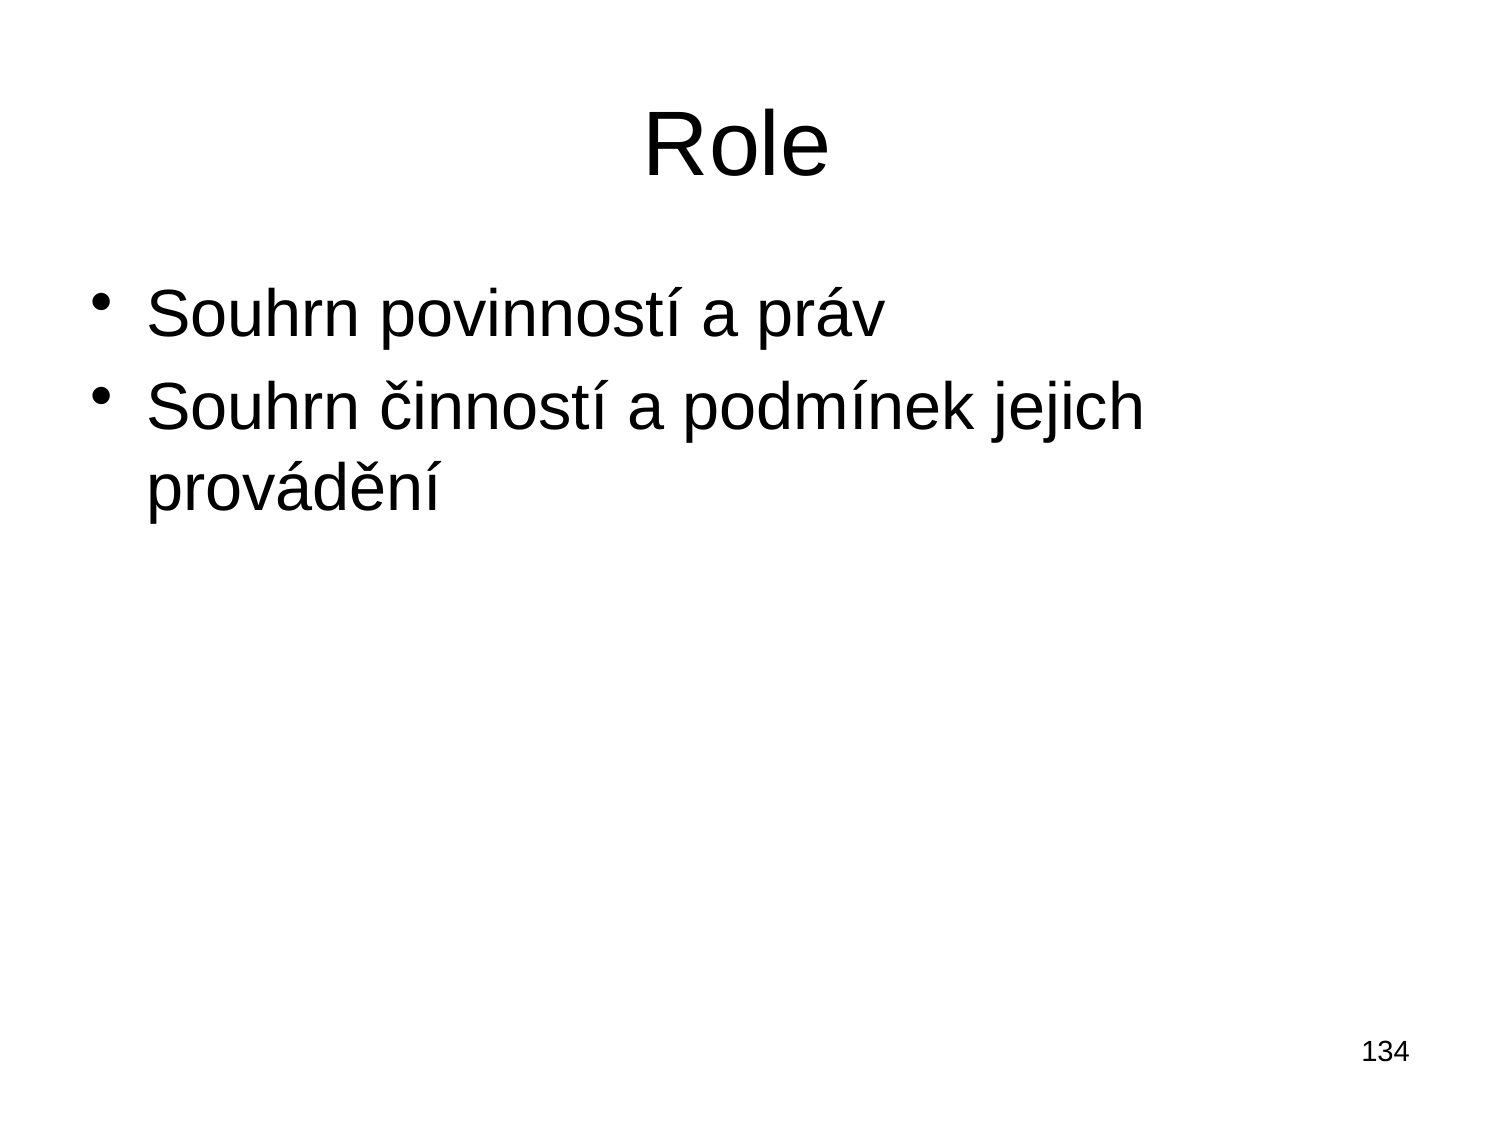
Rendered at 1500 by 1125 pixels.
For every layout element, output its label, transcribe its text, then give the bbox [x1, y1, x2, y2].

title Role [74, 44, 1426, 233]
slide_number 134 [1074, 1024, 1426, 1103]
list Souhrn povinností a práv Souhrn činností a podmínek jejich provádění [74, 262, 1426, 1006]
